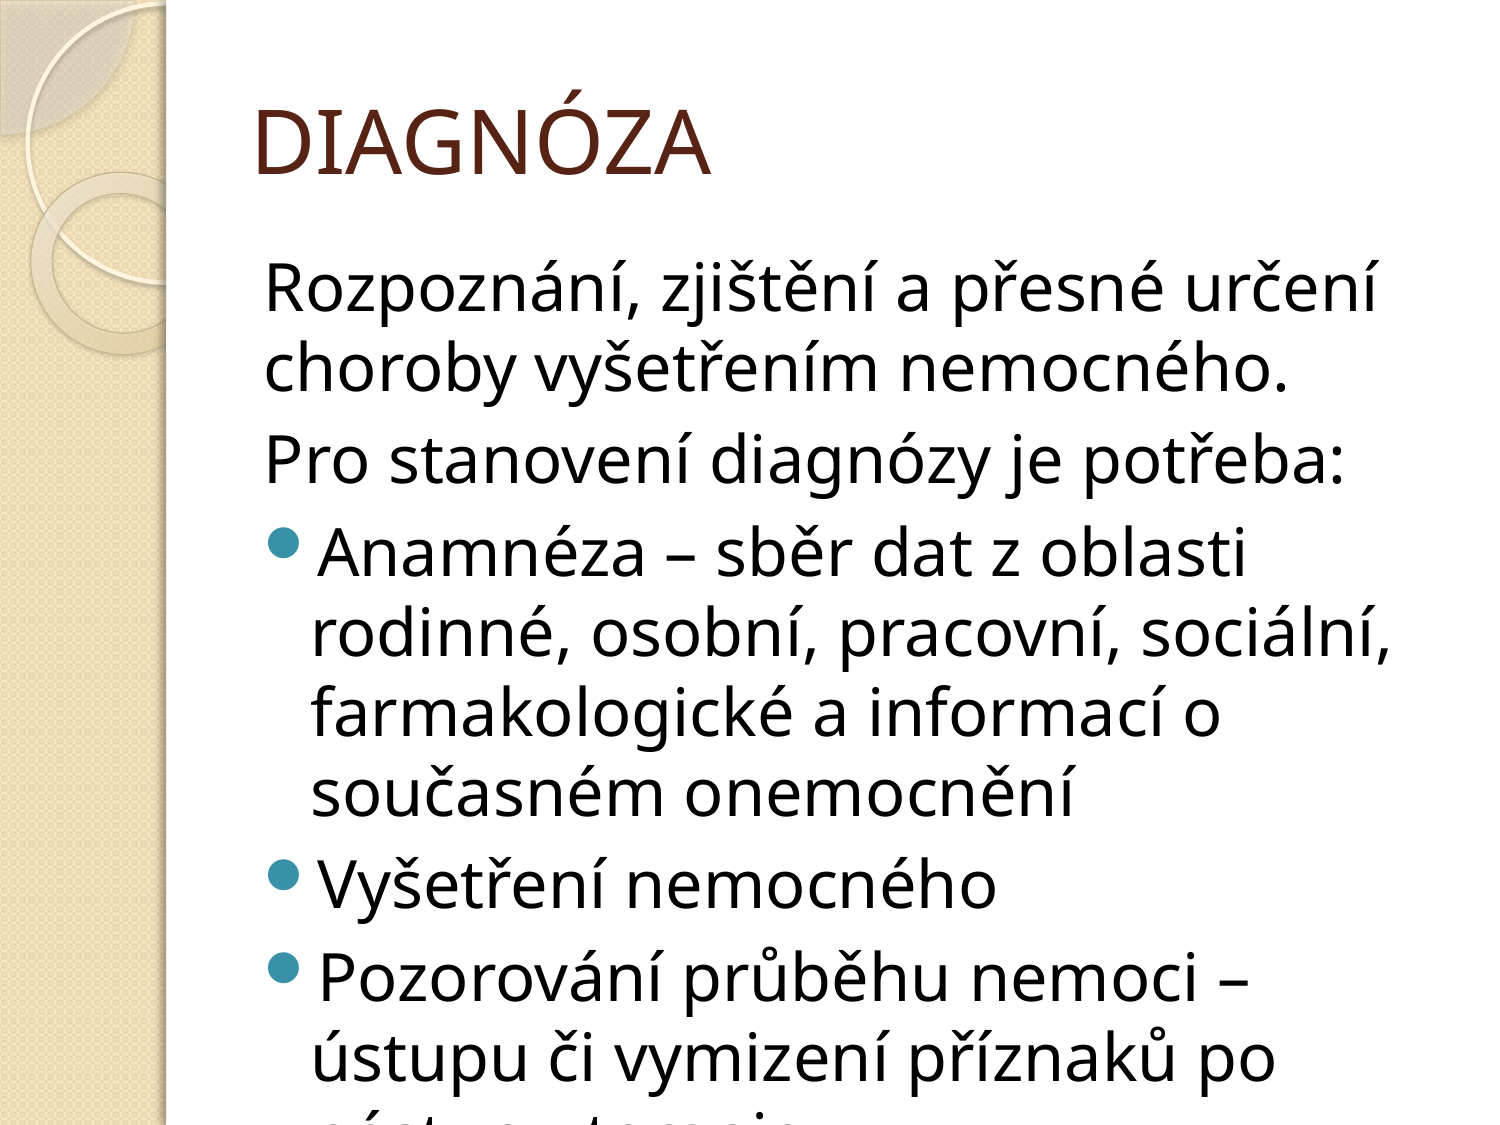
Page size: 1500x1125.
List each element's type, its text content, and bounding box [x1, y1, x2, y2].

list Rozpoznání, zjištění a přesné určení choroby vyšetřením nemocného. Pro stanovení diagnózy je potřeba: Anamnéza – sběr dat z oblasti rodinné, osobní, pracovní, sociální, farmakologické a informací o současném onemocnění Vyšetření nemocného Pozorování průběhu nemoci – ústupu či vymizení příznaků po nástupu terapie [235, 237, 1466, 1025]
title DIAGNÓZA [235, 45, 1466, 233]
